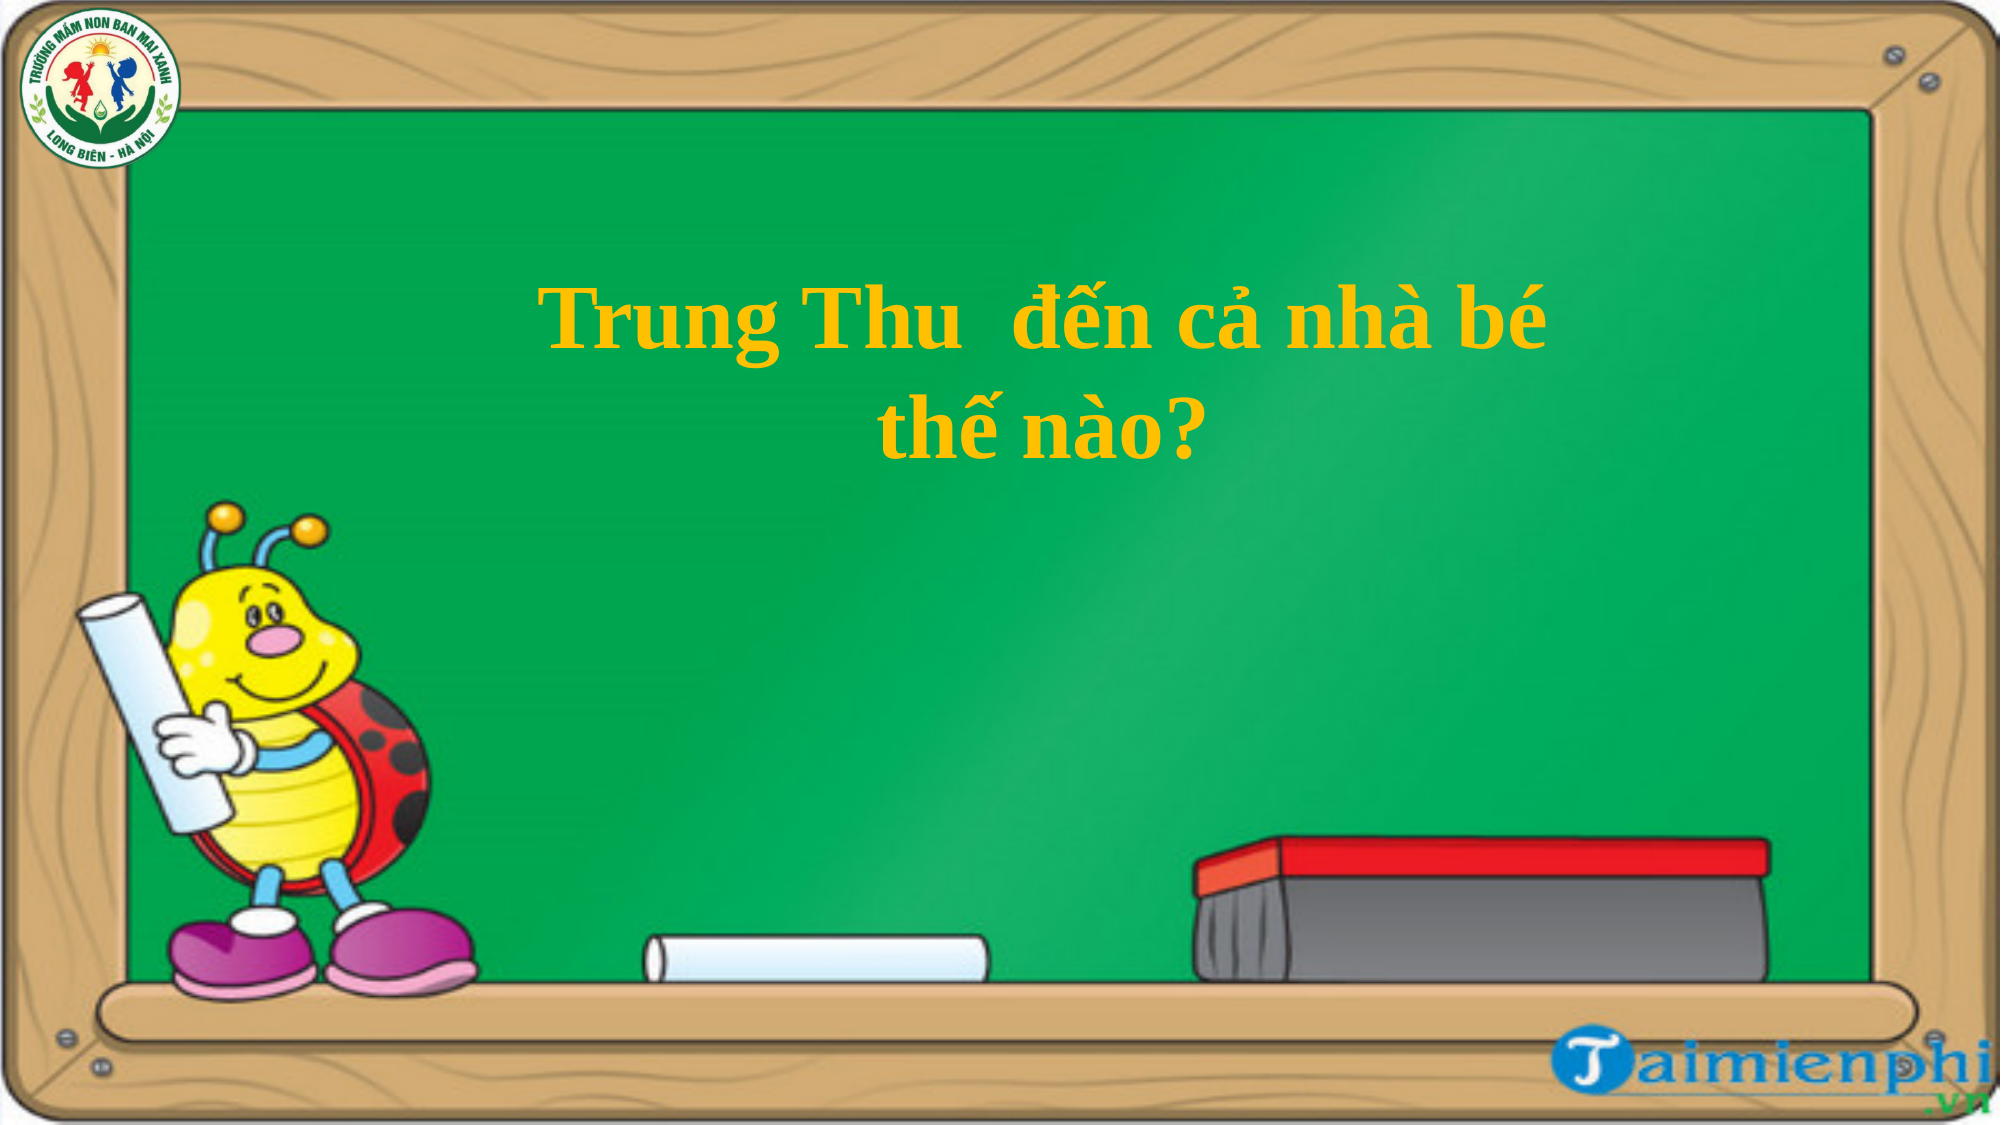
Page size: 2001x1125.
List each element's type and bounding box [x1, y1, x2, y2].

list [0, 0, 2000, 1125]
picture [0, 0, 226, 215]
